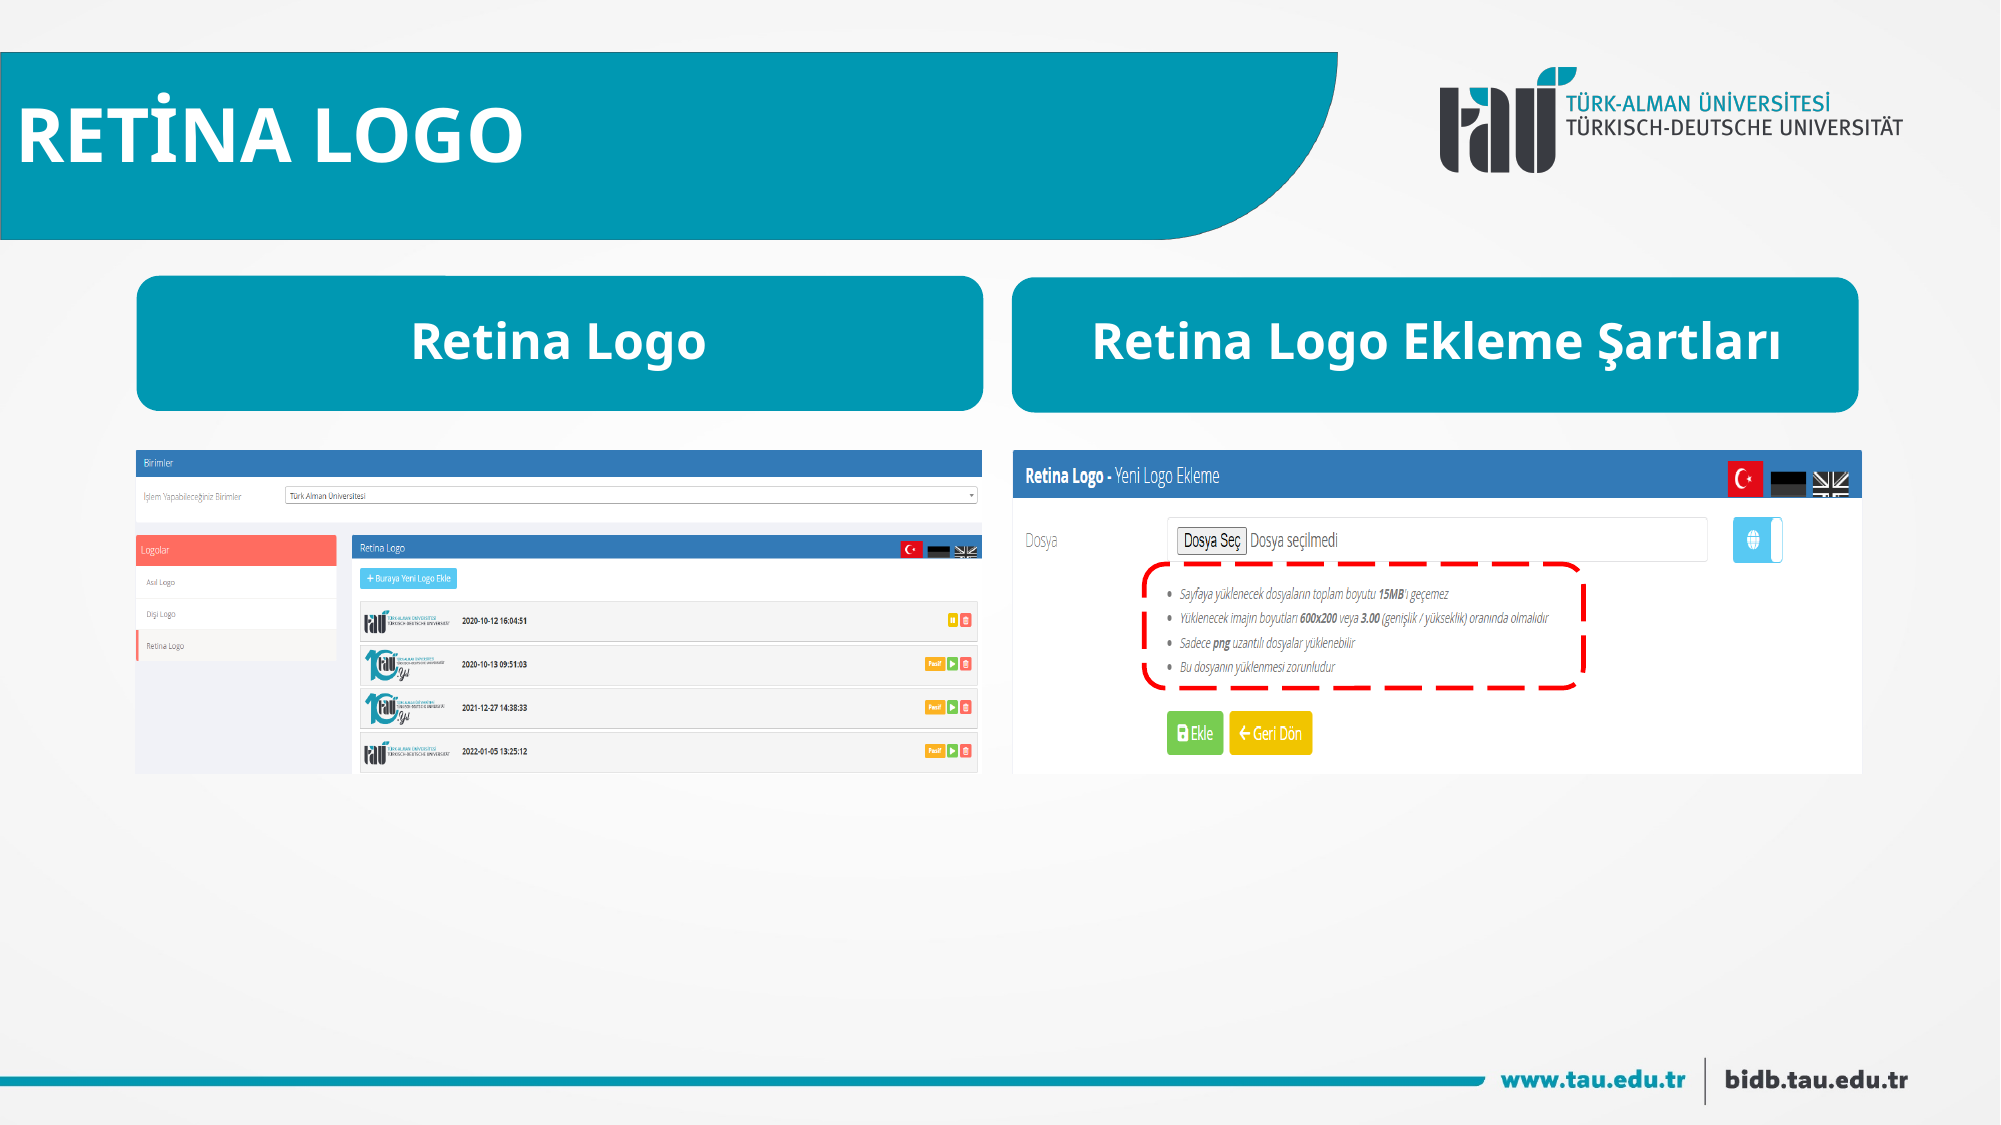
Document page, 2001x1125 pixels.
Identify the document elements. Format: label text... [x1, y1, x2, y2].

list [135, 450, 982, 774]
title RETİNA LOGO [0, 59, 1289, 217]
list Retina Logo [133, 275, 984, 411]
list Retina Logo Ekleme Şartları [1012, 275, 1863, 411]
picture [0, 0, 2000, 1125]
